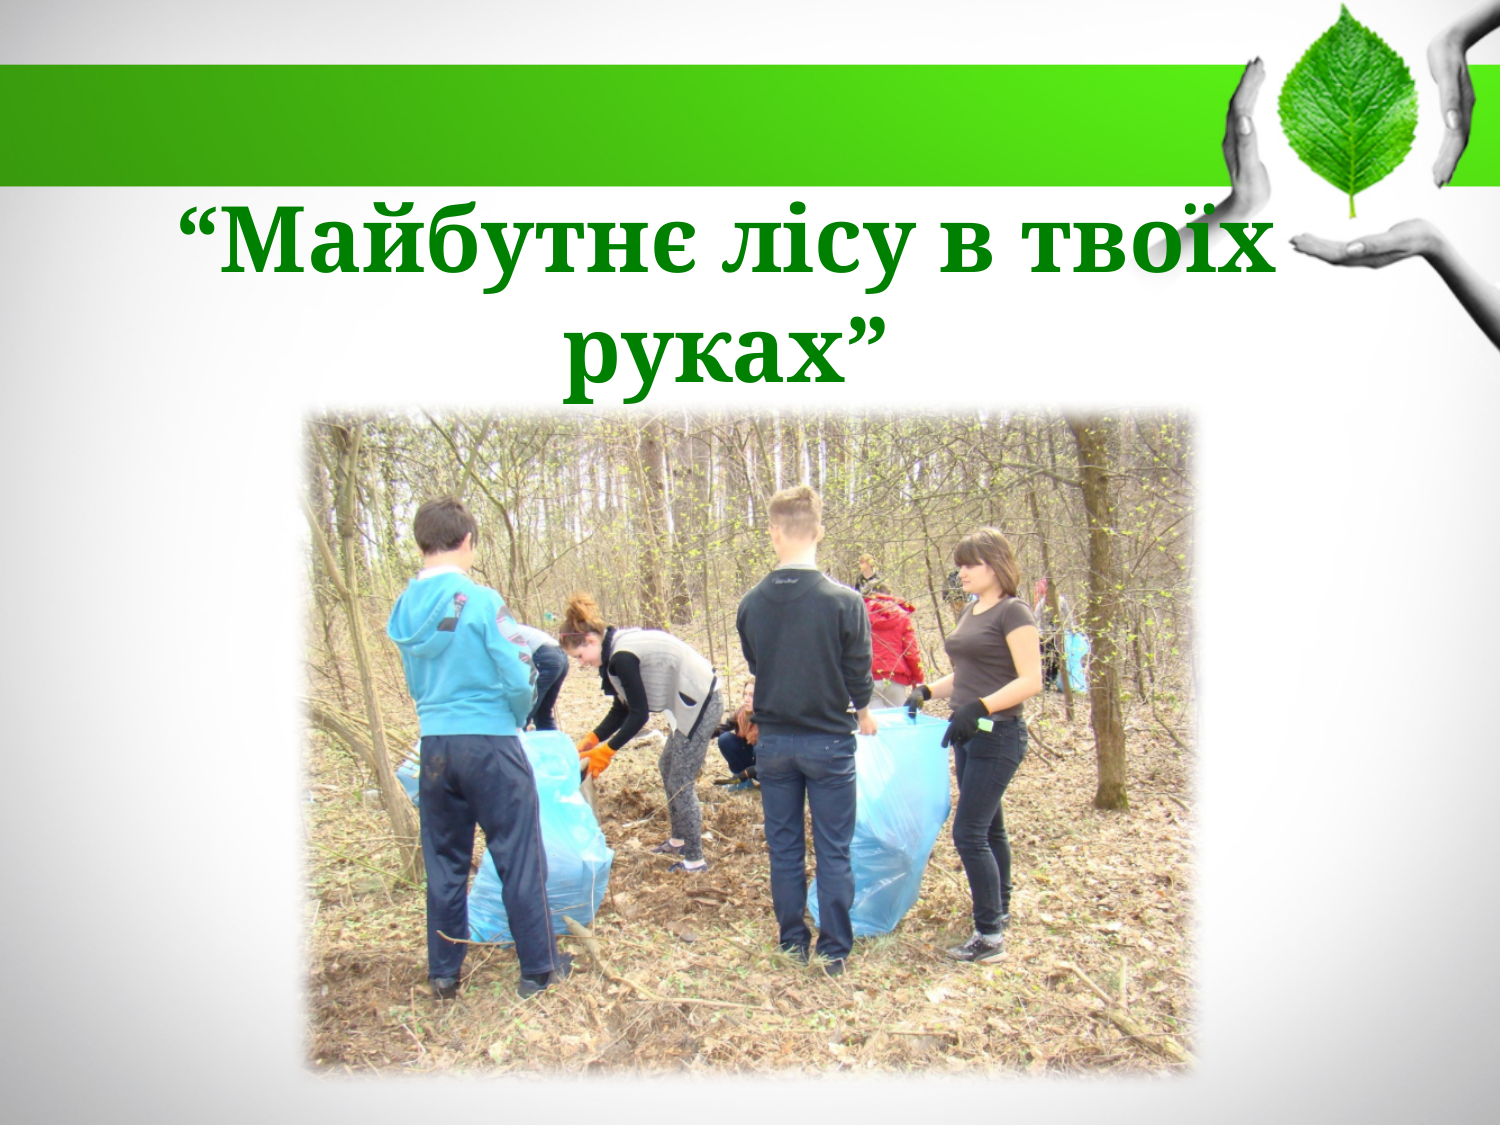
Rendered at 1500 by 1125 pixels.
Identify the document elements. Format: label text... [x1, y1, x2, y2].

picture [0, 0, 1500, 1125]
title “Майбутнє лісу в твоїх руках” [0, 232, 1454, 350]
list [291, 399, 1209, 1088]
